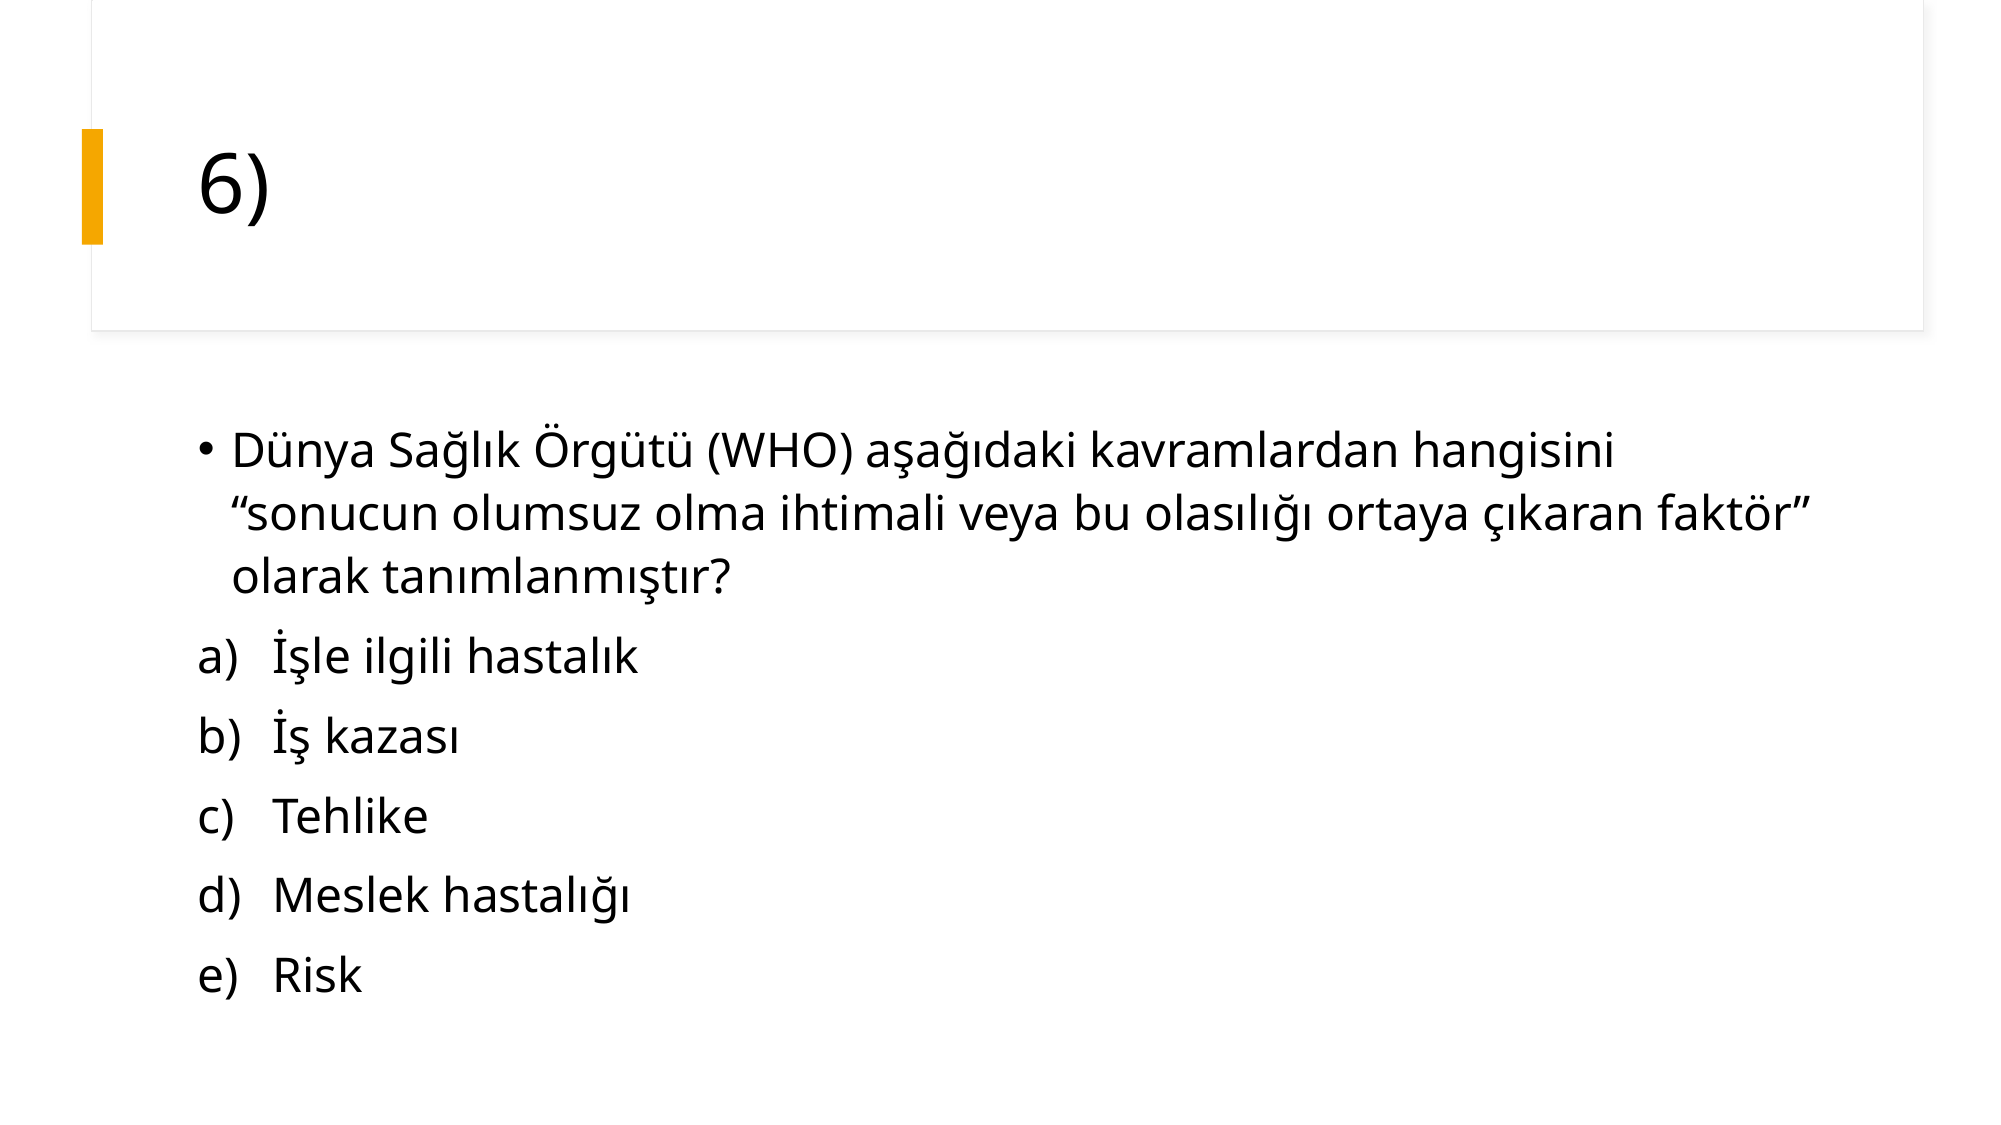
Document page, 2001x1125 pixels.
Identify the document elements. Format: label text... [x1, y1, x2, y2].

title 6) [183, 90, 1851, 284]
list Dünya Sağlık Örgütü (WHO) aşağıdaki kavramlardan hangisini “sonucun olumsuz olma ihtimali veya bu olasılığı ortaya çıkaran faktör” olarak tanımlanmıştır? İşle ilgili hastalık İş kazası Tehlike Meslek hastalığı Risk [183, 406, 1851, 1013]
